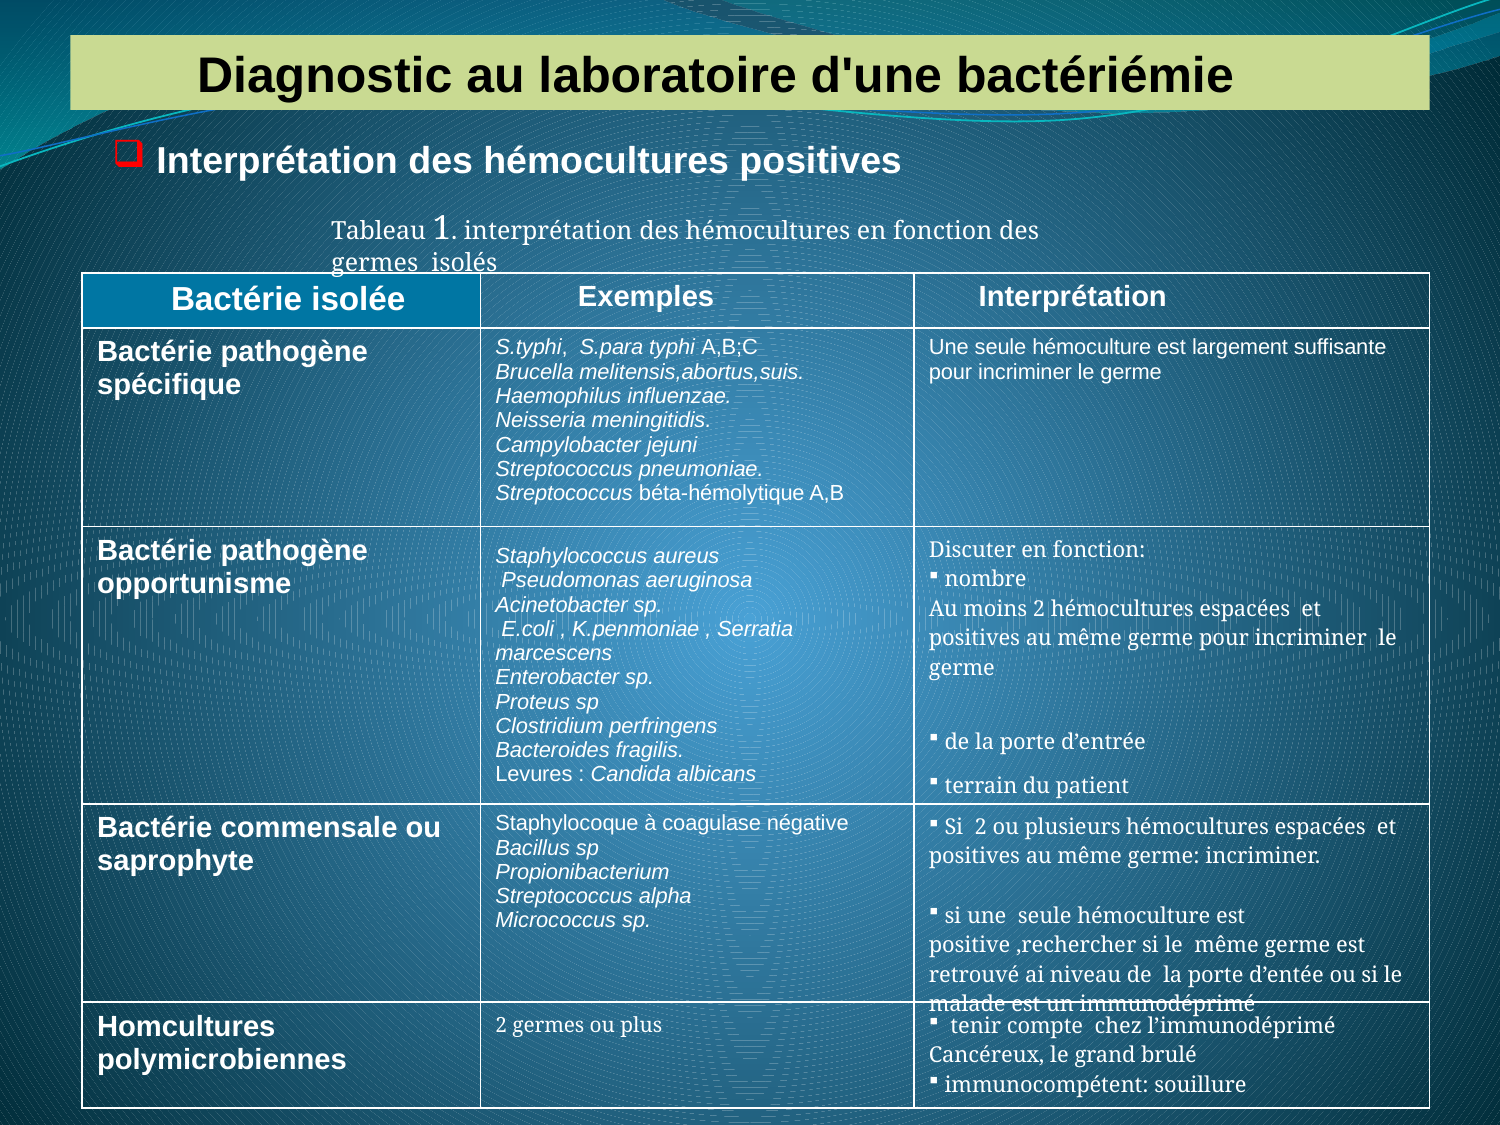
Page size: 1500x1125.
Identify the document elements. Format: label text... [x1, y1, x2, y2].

text_box Interprétation des hémocultures positives [97, 128, 918, 189]
table_cell 2 germes ou plus [481, 1003, 913, 1107]
table_cell tenir compte chez l’immunodéprimé Cancéreux, le grand brulé immunocompétent: souillure [915, 1003, 1429, 1107]
table_cell Une seule hémoculture est largement suffisante pour incriminer le germe [915, 329, 1429, 526]
table_header Exemples [481, 284, 913, 327]
table_cell Staphylococcus aureus Pseudomonas aeruginosa Acinetobacter sp. E.coli , K.penmoniae , Serratia marcescens Enterobacter sp. Proteus sp Clostridium perfringens Bacteroides fragilis. Levures : Candida albicans [481, 527, 913, 803]
table_header Bactérie isolée [83, 274, 480, 327]
table_cell Staphylocoque à coagulase négative Bacillus sp Propionibacterium Streptococcus alpha Micrococcus sp. [481, 805, 913, 1001]
table_cell Si 2 ou plusieurs hémocultures espacées et positives au même germe: incriminer. si une seule hémoculture est positive ,rechercher si le même germe est retrouvé ai niveau de la porte d’entée ou si le malade est un immunodéprimé [915, 805, 1429, 1001]
text_box Diagnostic au laboratoire d'une bactériémie [70, 35, 1430, 110]
table_cell Bactérie pathogène opportunisme [83, 527, 480, 803]
table_header Interprétation [915, 274, 1429, 327]
table_cell Discuter en fonction: nombre Au moins 2 hémocultures espacées et positives au même germe pour incriminer le germe de la porte d’entrée terrain du patient [915, 527, 1429, 803]
table_cell Bactérie pathogène spécifique [83, 329, 480, 526]
table_cell S.typhi, S.para typhi A,B;C Brucella melitensis,abortus,suis. Haemophilus influenzae. Neisseria meningitidis. Campylobacter jejuni Streptococcus pneumoniae. Streptococcus béta-hémolytique A,B [481, 329, 913, 526]
table_cell Bactérie commensale ou saprophyte [83, 805, 480, 1001]
table_cell Homcultures polymicrobiennes [83, 1003, 480, 1107]
text_box Tableau 1. interprétation des hémocultures en fonction des germes isolés [316, 199, 1144, 284]
